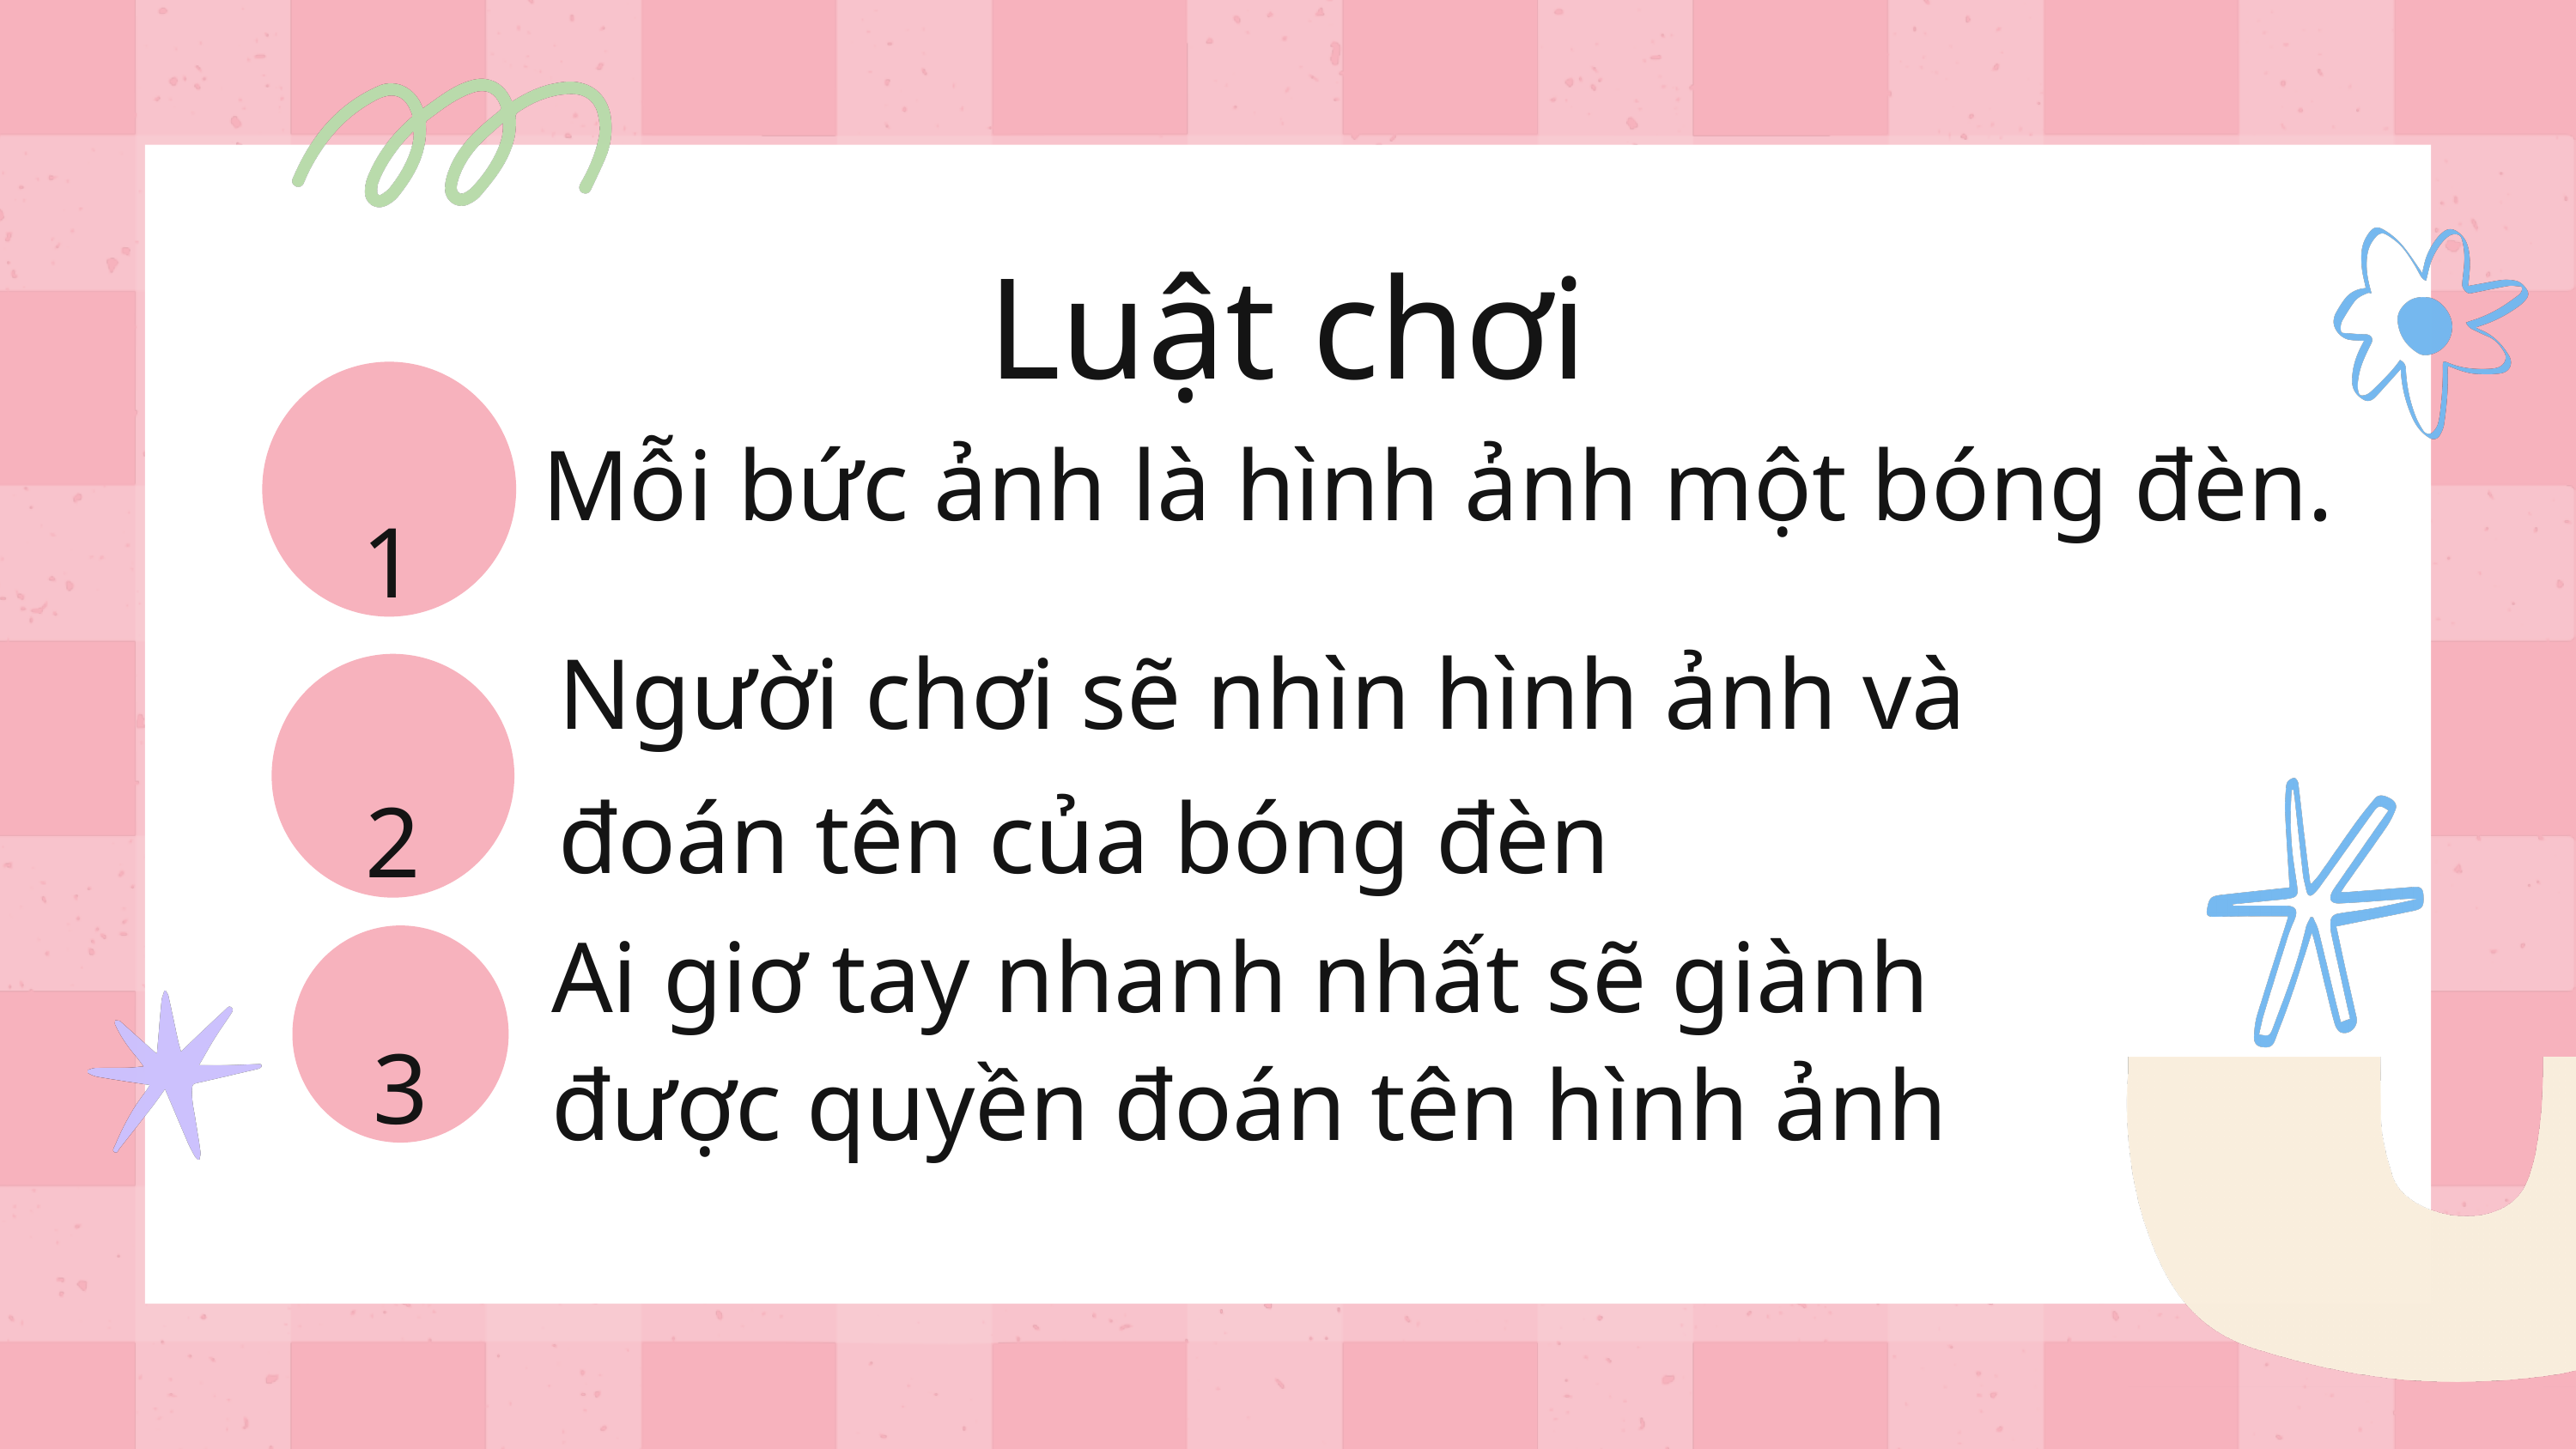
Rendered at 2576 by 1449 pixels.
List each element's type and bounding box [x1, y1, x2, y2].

text_box [270, 604, 2164, 898]
text_box [291, 903, 2162, 1156]
picture [0, 0, 2576, 1449]
text_box [261, 355, 2534, 617]
